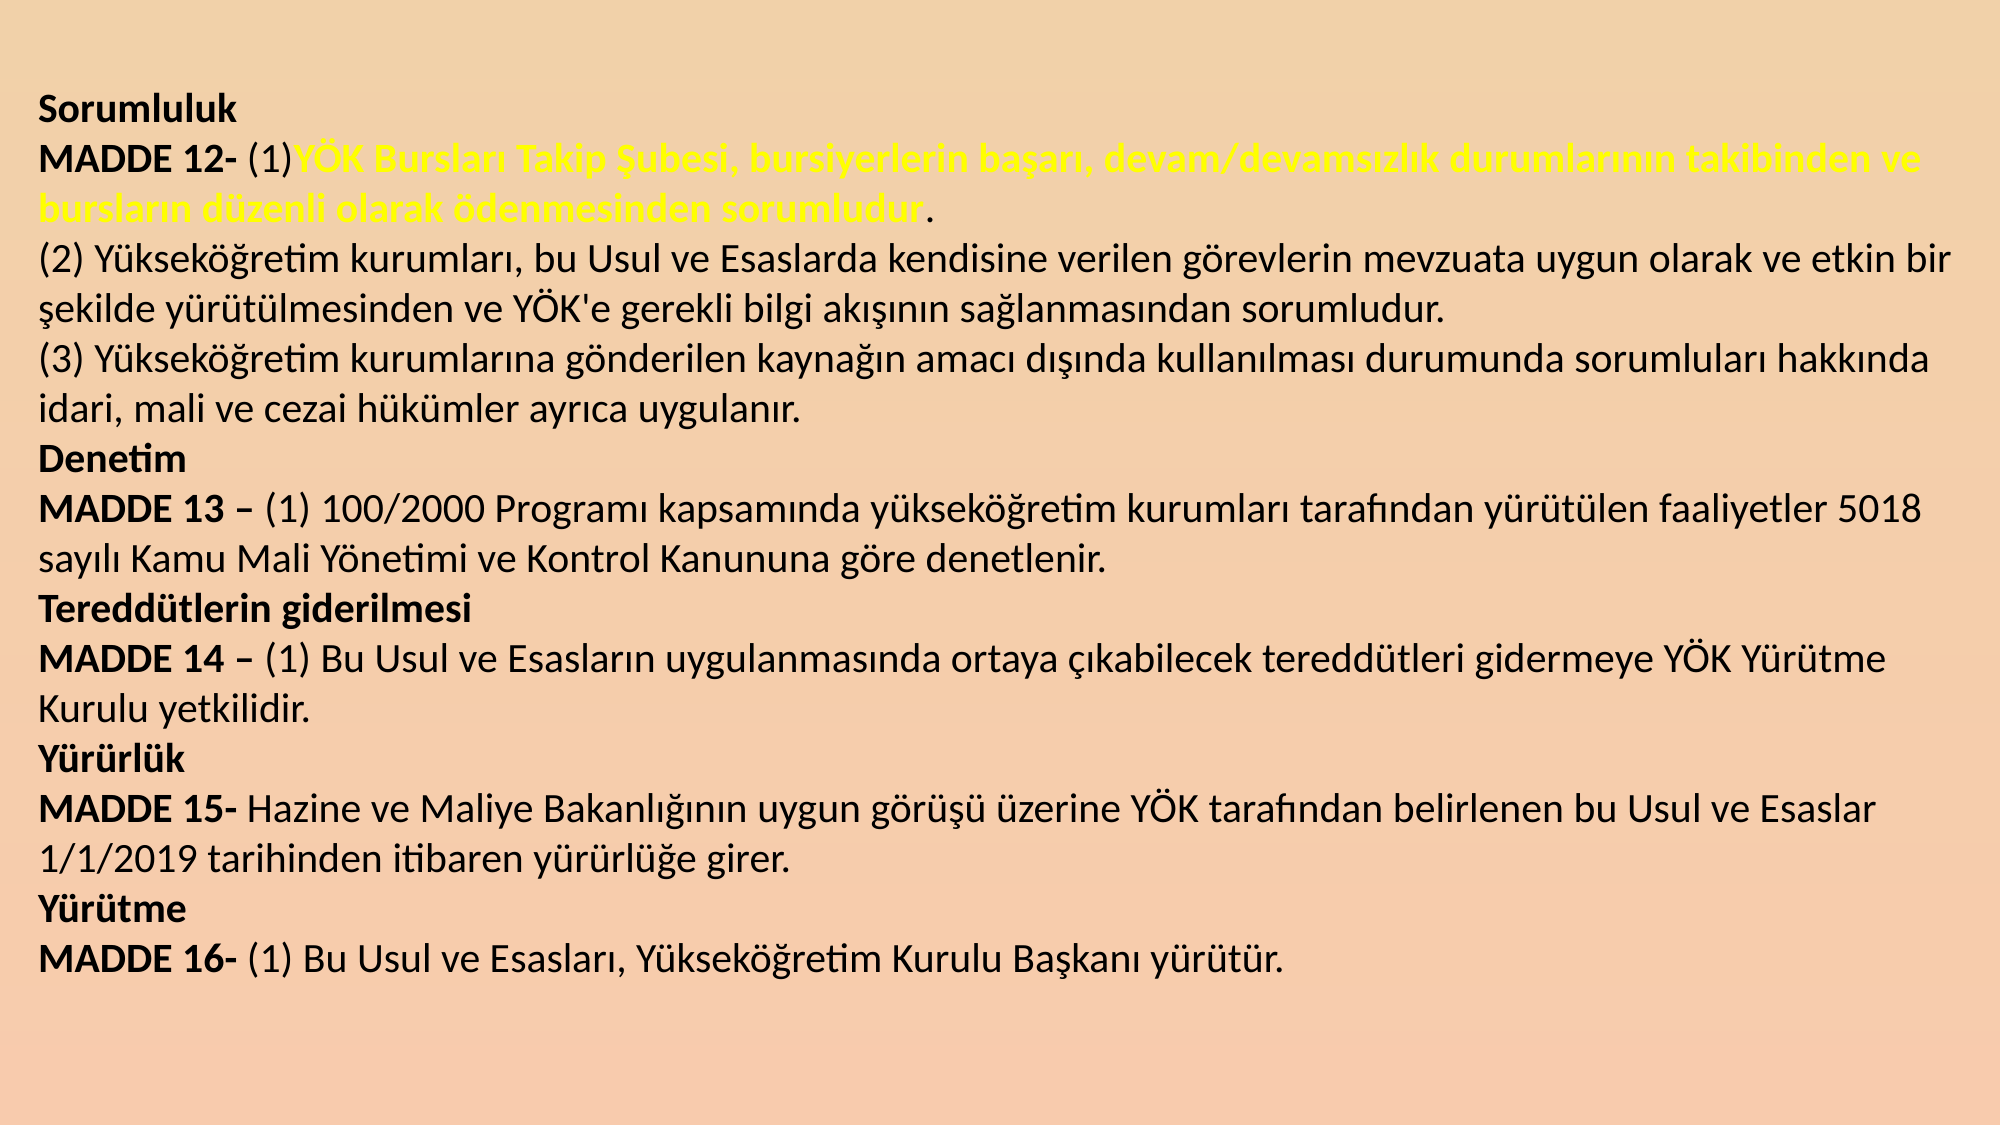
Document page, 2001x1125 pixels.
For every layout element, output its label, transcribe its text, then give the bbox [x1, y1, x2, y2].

text_box Sorumluluk MADDE 12- (1)YÖK Bursları Takip Şubesi, bursiyerlerin başarı, devam/devamsızlık durumlarının takibinden ve bursların düzenli olarak ödenmesinden sorumludur. (2) Yükseköğretim kurumları, bu Usul ve Esaslarda kendisine verilen görevlerin mevzuata uygun olarak ve etkin bir şekilde yürütülmesinden ve YÖK'e gerekli bilgi akışının sağlanmasından sorumludur. (3) Yükseköğretim kurumlarına gönderilen kaynağın amacı dışında kullanılması durumunda sorumluları hakkında idari, mali ve cezai hükümler ayrıca uygulanır. Denetim MADDE 13 – (1) 100/2000 Programı kapsamında yükseköğretim kurumları tarafından yürütülen faaliyetler 5018 sayılı Kamu Mali Yönetimi ve Kontrol Kanununa göre denetlenir. Tereddütlerin giderilmesi MADDE 14 – (1) Bu Usul ve Esasların uygulanmasında ortaya çıkabilecek tereddütleri gidermeye YÖK Yürütme Kurulu yetkilidir. Yürürlük MADDE 15- Hazine ve Maliye Bakanlığının uygun görüşü üzerine YÖK tarafından belirlenen bu Usul ve Esaslar 1/1/2019 tarihinden itibaren yürürlüğe girer. Yürütme MADDE 16- (1) Bu Usul ve Esasları, Yükseköğretim Kurulu Başkanı yürütür. [23, 73, 1989, 1039]
